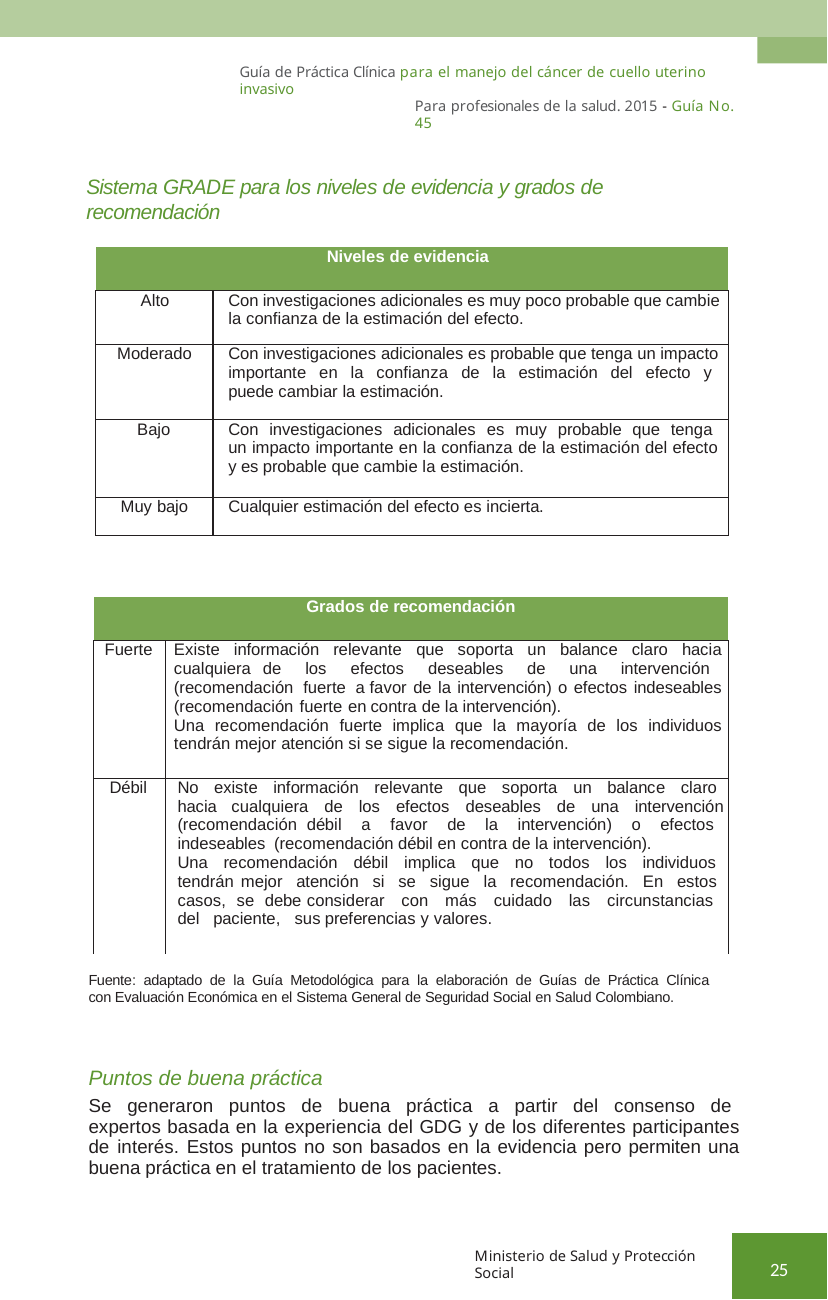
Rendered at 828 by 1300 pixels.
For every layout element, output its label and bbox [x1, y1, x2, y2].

table_cell [94, 779, 165, 954]
table_cell [96, 291, 212, 344]
text_box [0, 0, 827, 64]
table_header [96, 247, 728, 290]
table_cell [214, 420, 728, 497]
table_cell [214, 345, 728, 419]
table_cell [94, 641, 165, 778]
text_box [472, 1246, 716, 1282]
text_box [84, 173, 737, 224]
table_header [94, 597, 728, 640]
text_box [86, 1064, 741, 1179]
table_cell [166, 641, 728, 778]
table_cell [96, 345, 212, 419]
text_box [237, 63, 745, 132]
table_cell [214, 291, 728, 344]
text_box [86, 971, 741, 1006]
table_cell [214, 498, 728, 535]
table_cell [166, 779, 728, 954]
text_box [732, 1232, 827, 1300]
table_cell [96, 420, 212, 497]
table_cell [96, 498, 212, 535]
